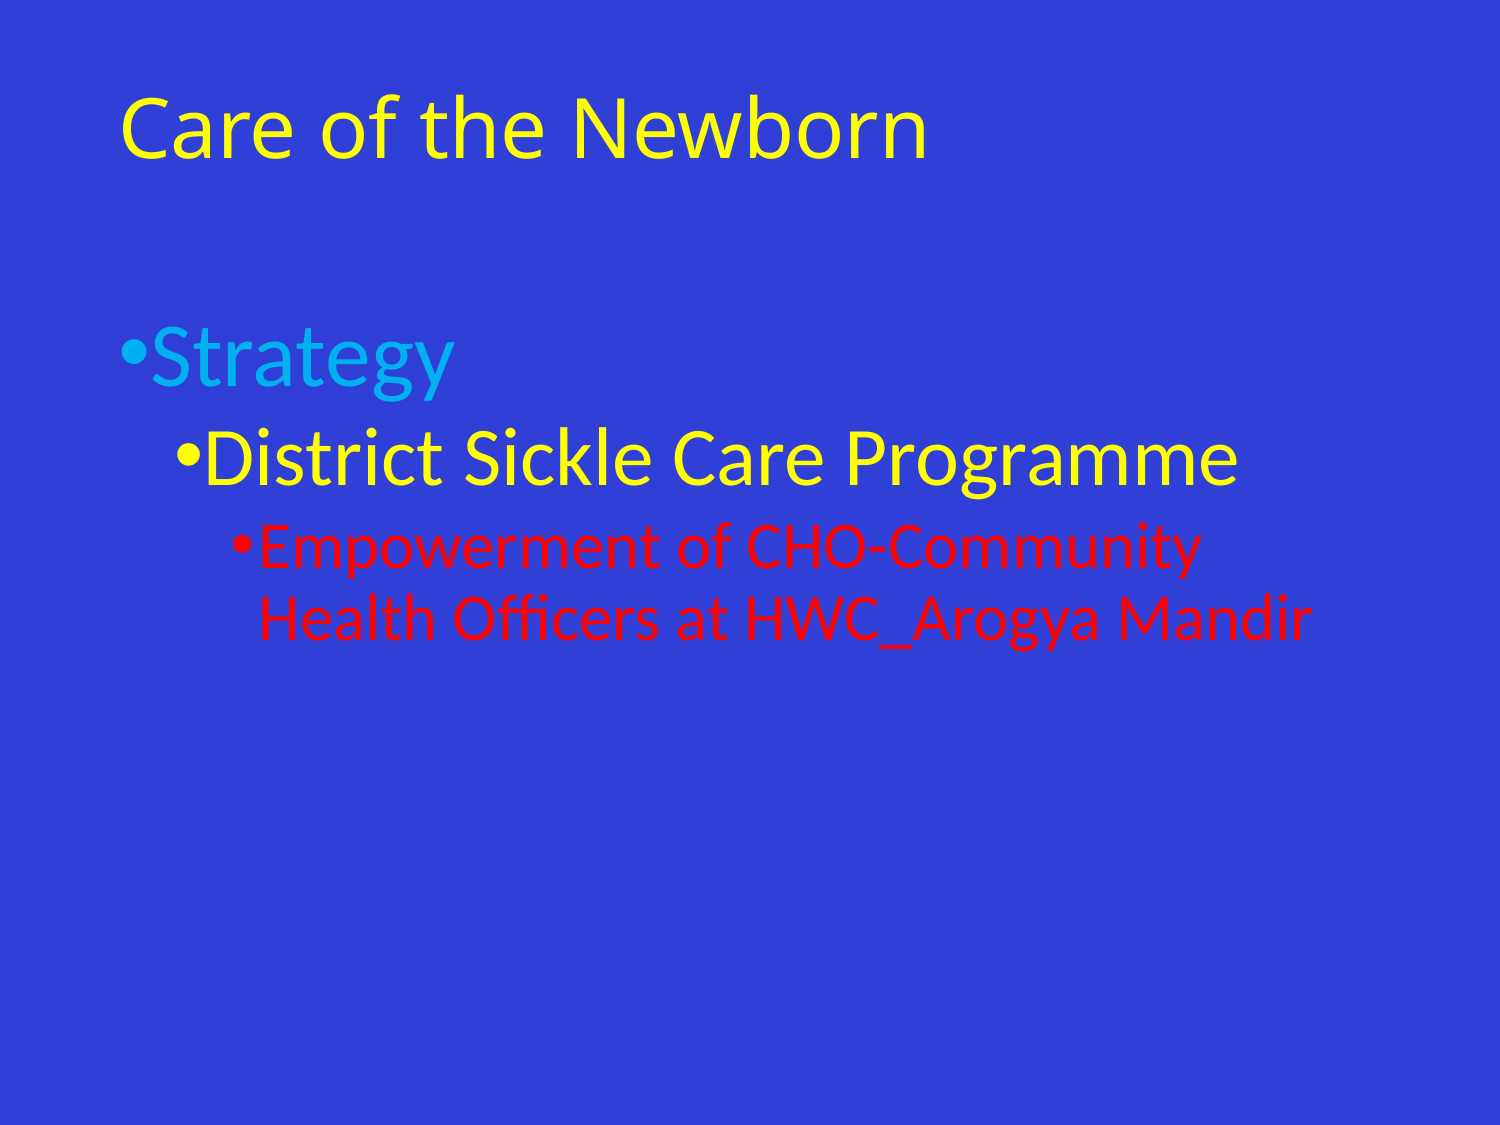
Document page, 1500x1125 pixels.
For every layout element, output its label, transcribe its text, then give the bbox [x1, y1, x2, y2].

title Care of the Newborn [103, 59, 1397, 278]
list Strategy District Sickle Care Programme Empowerment of CHO-Community Health Officers at HWC_Arogya Mandir [103, 299, 1397, 1014]
